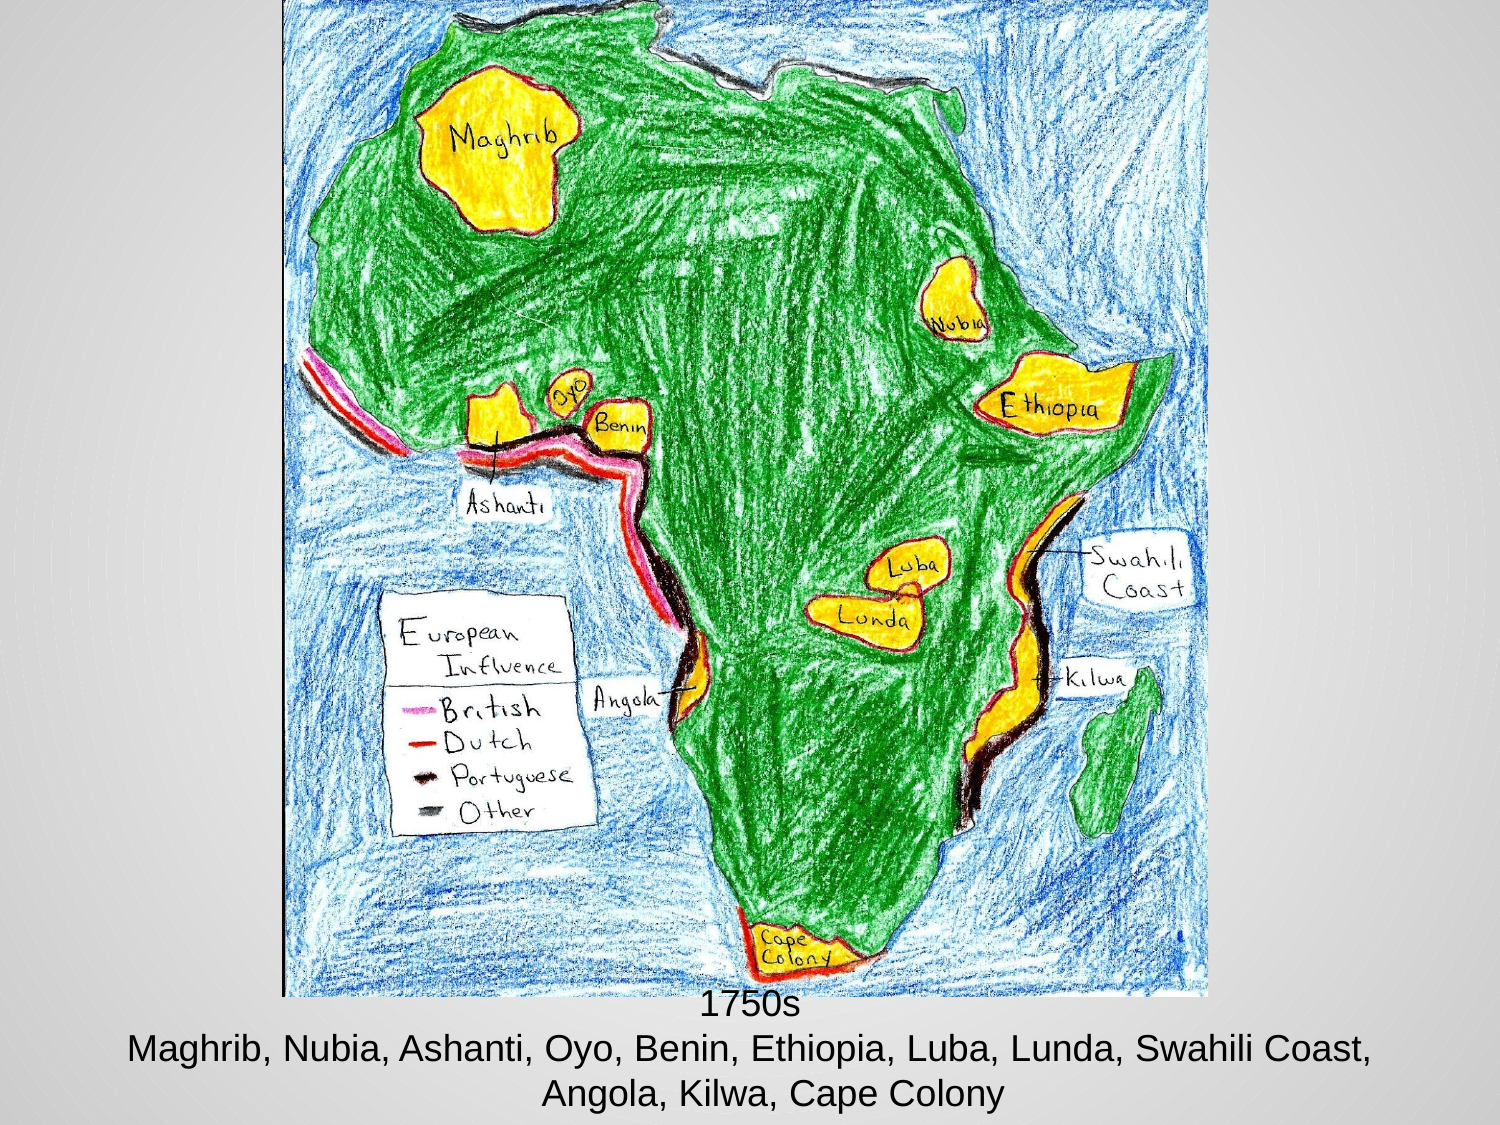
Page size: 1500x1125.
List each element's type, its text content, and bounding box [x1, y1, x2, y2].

text_box [282, 0, 1209, 963]
list 1750s Maghrib, Nubia, Ashanti, Oyo, Benin, Ethiopia, Luba, Lunda, Swahili Coast, Angola, Kilwa, Cape Colony [75, 963, 1425, 1125]
